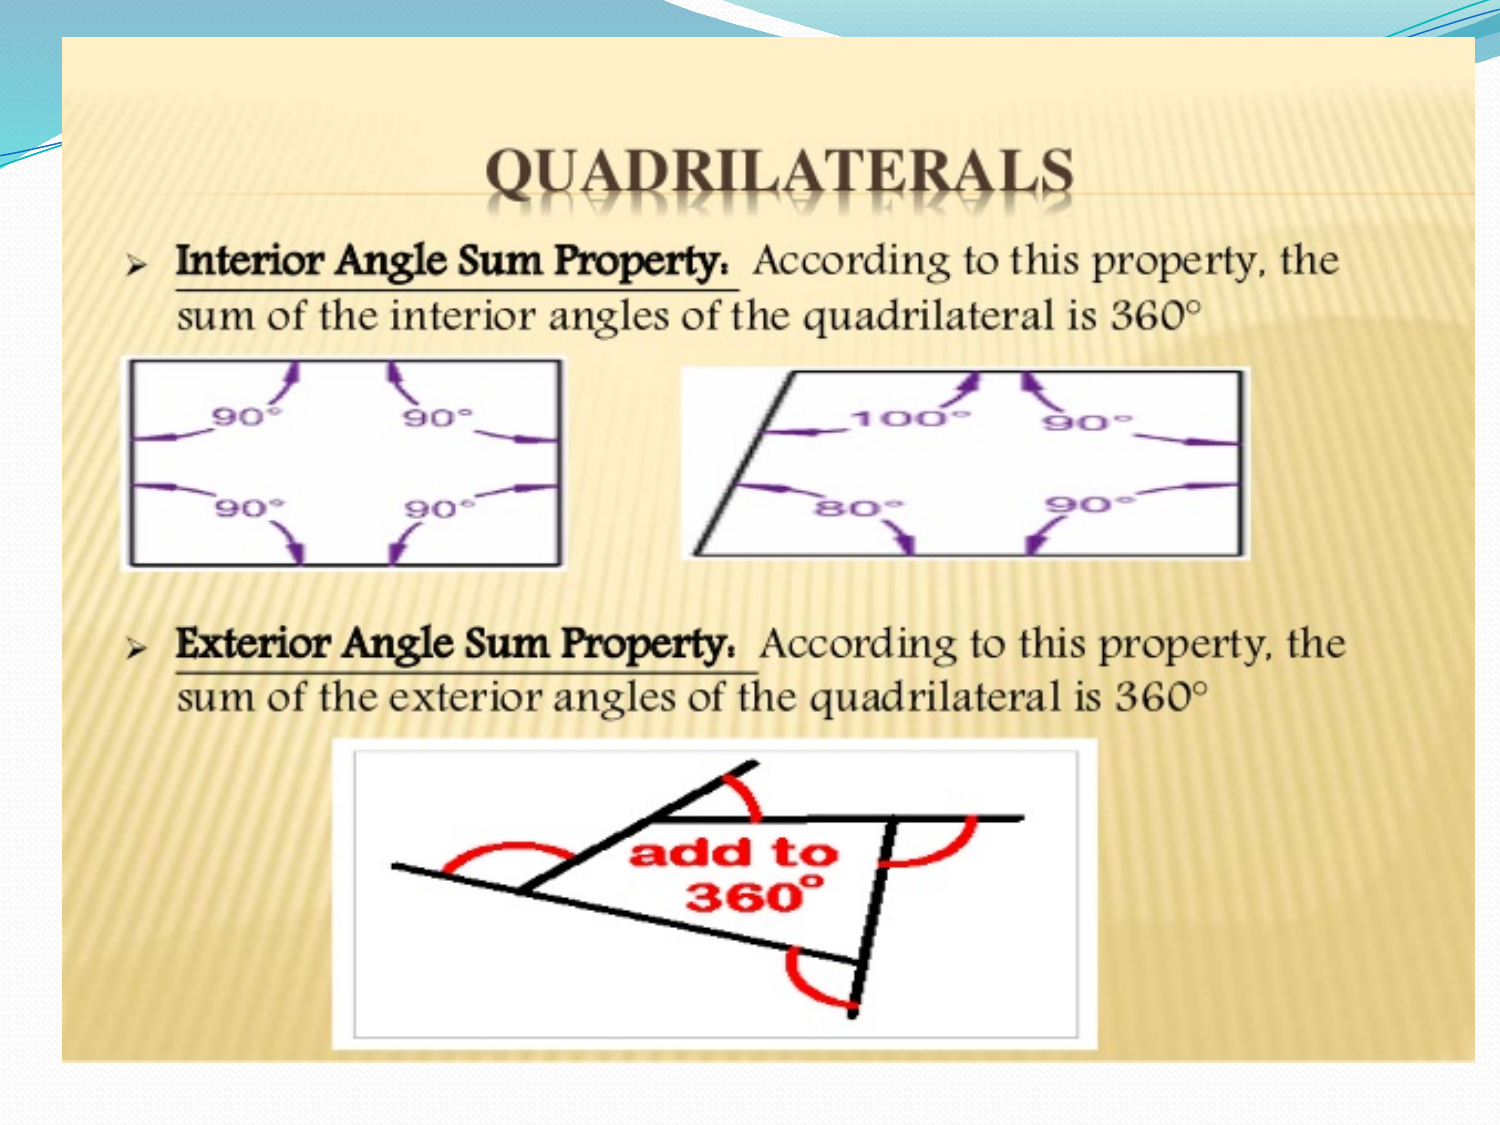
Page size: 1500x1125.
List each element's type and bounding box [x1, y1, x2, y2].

picture [62, 37, 1476, 1063]
